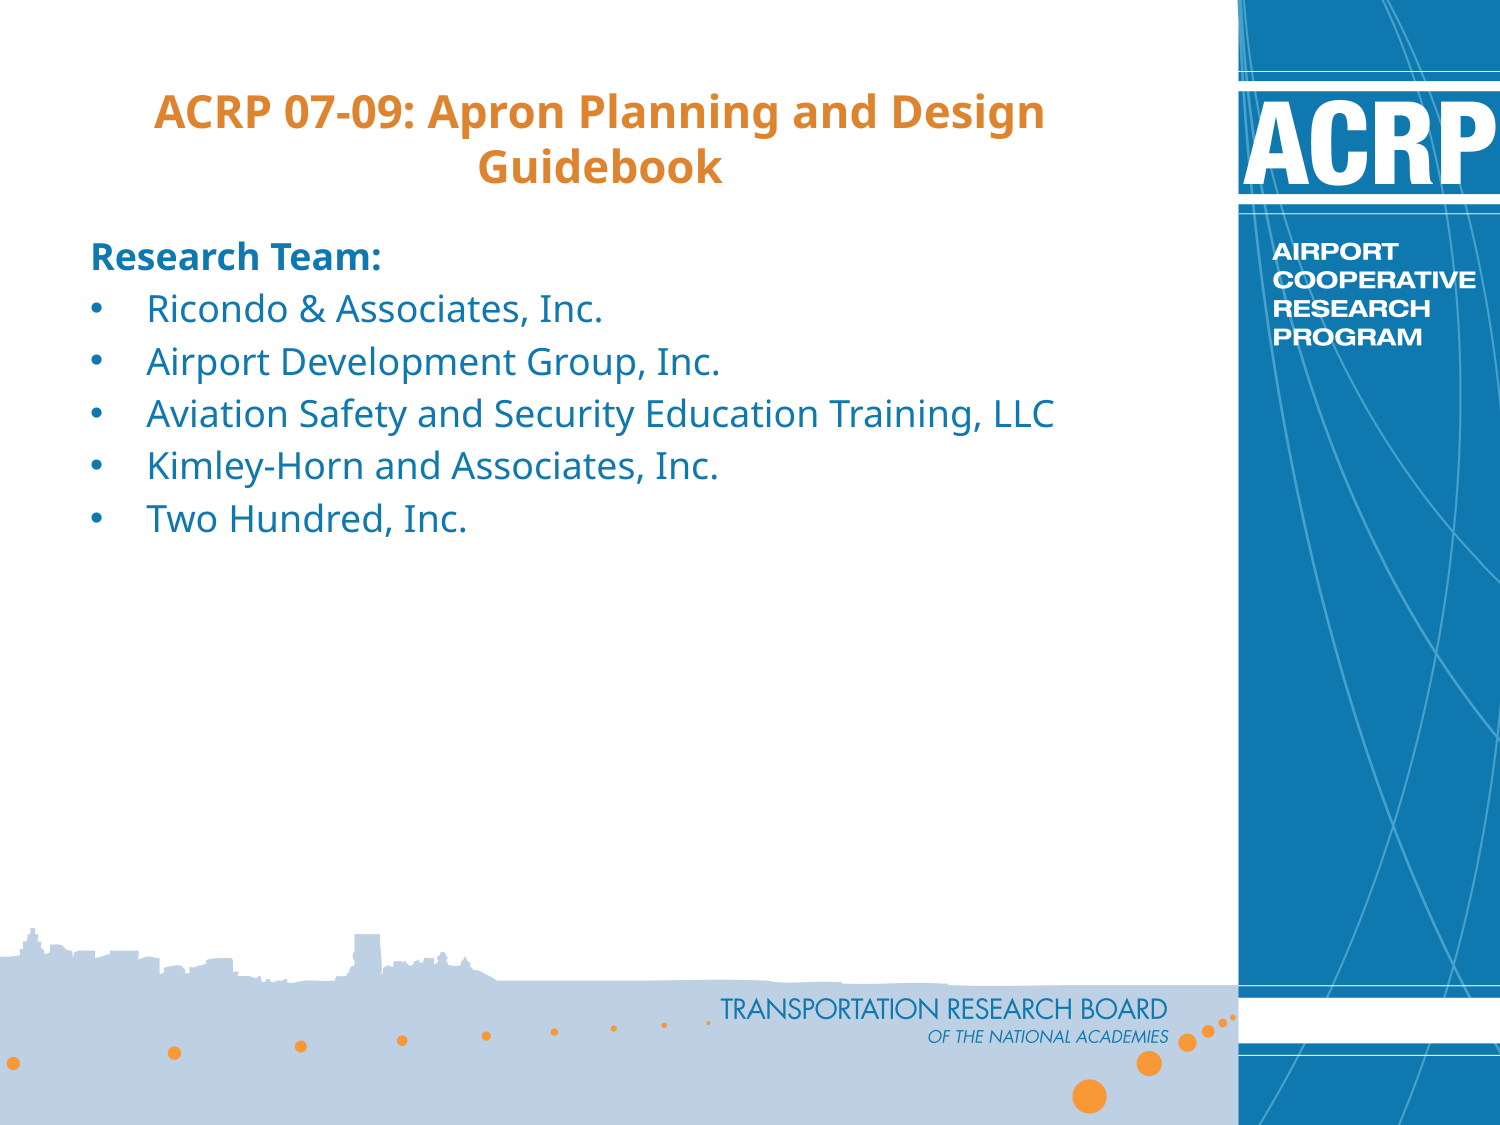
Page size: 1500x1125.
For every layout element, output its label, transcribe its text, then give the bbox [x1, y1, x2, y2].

picture [0, 0, 1500, 1125]
title ACRP 07-09: Apron Planning and Design Guidebook [74, 74, 1126, 201]
list Research Team: Ricondo & Associates, Inc. Airport Development Group, Inc. Aviation Safety and Security Education Training, LLC Kimley-Horn and Associates, Inc. Two Hundred, Inc. [74, 224, 1226, 963]
